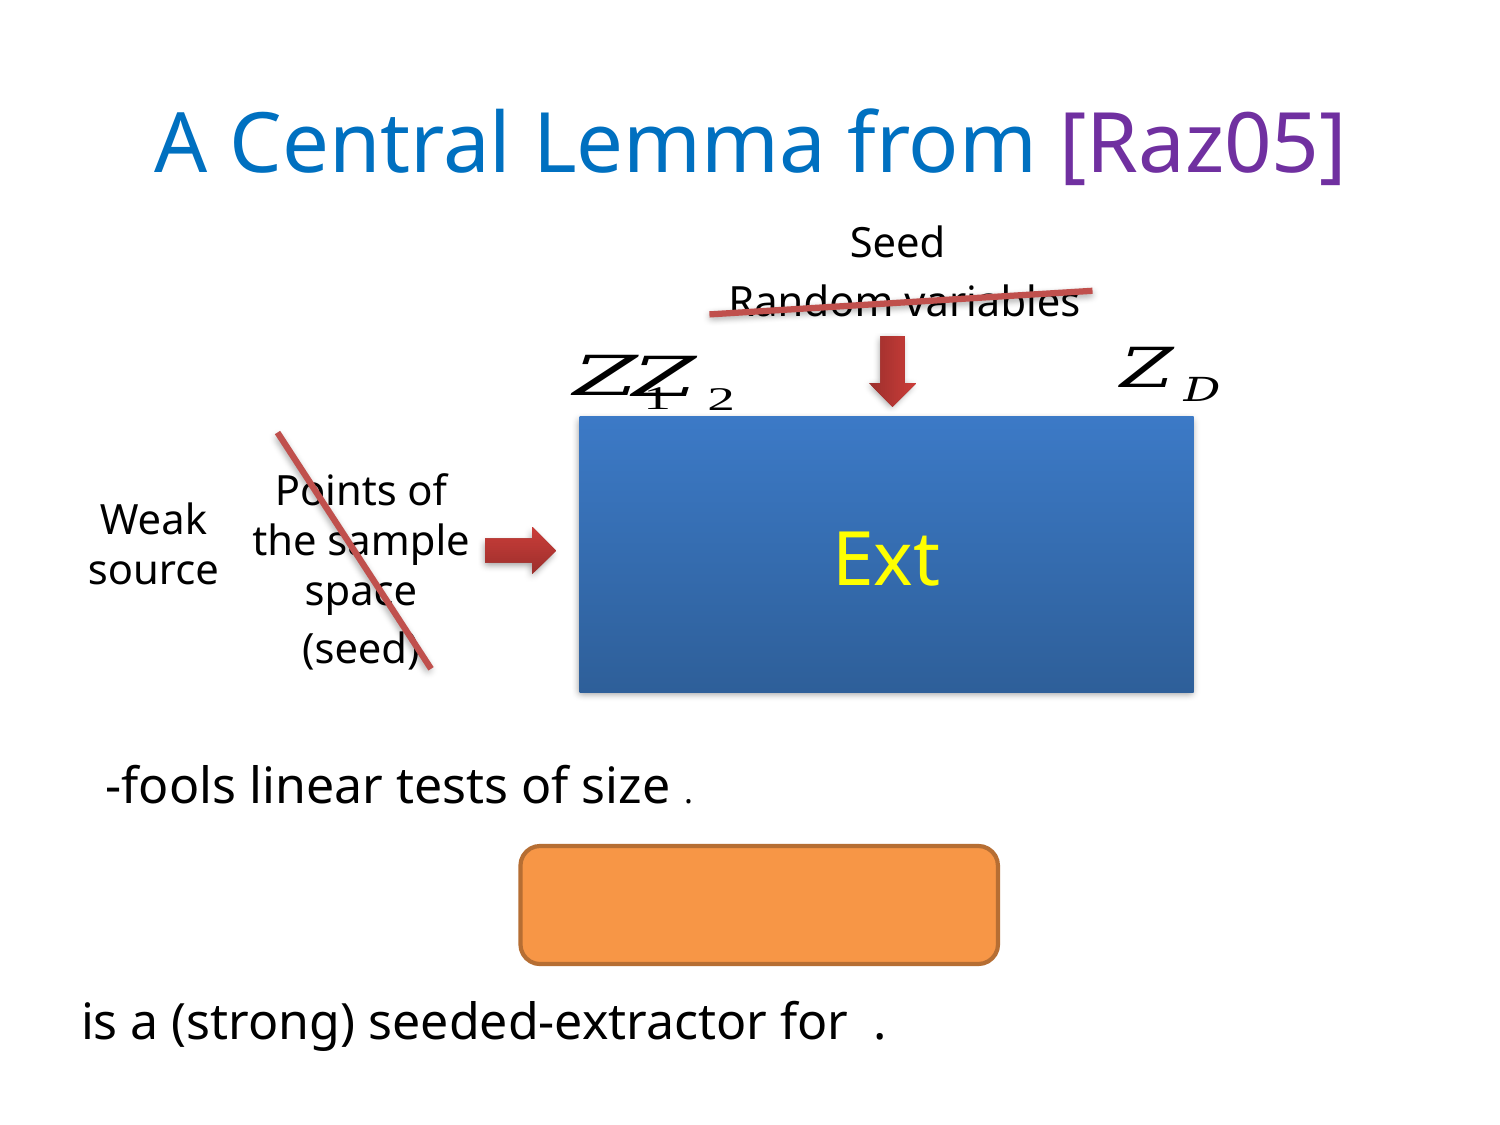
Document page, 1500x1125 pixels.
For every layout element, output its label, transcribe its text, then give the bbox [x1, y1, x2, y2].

text_box Points of the sample space (seed) [236, 456, 485, 705]
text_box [567, 339, 1223, 418]
text_box Ext [756, 503, 1017, 609]
text_box [579, 426, 1194, 693]
text_box [484, 527, 556, 575]
text_box Weak source [29, 485, 272, 610]
title A Central Lemma from [Raz05] [0, 45, 1500, 233]
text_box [277, 432, 432, 669]
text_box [709, 290, 1093, 315]
text_box [518, 843, 1001, 967]
text_box Seed [702, 208, 1093, 303]
text_box Random variables [709, 267, 1100, 337]
